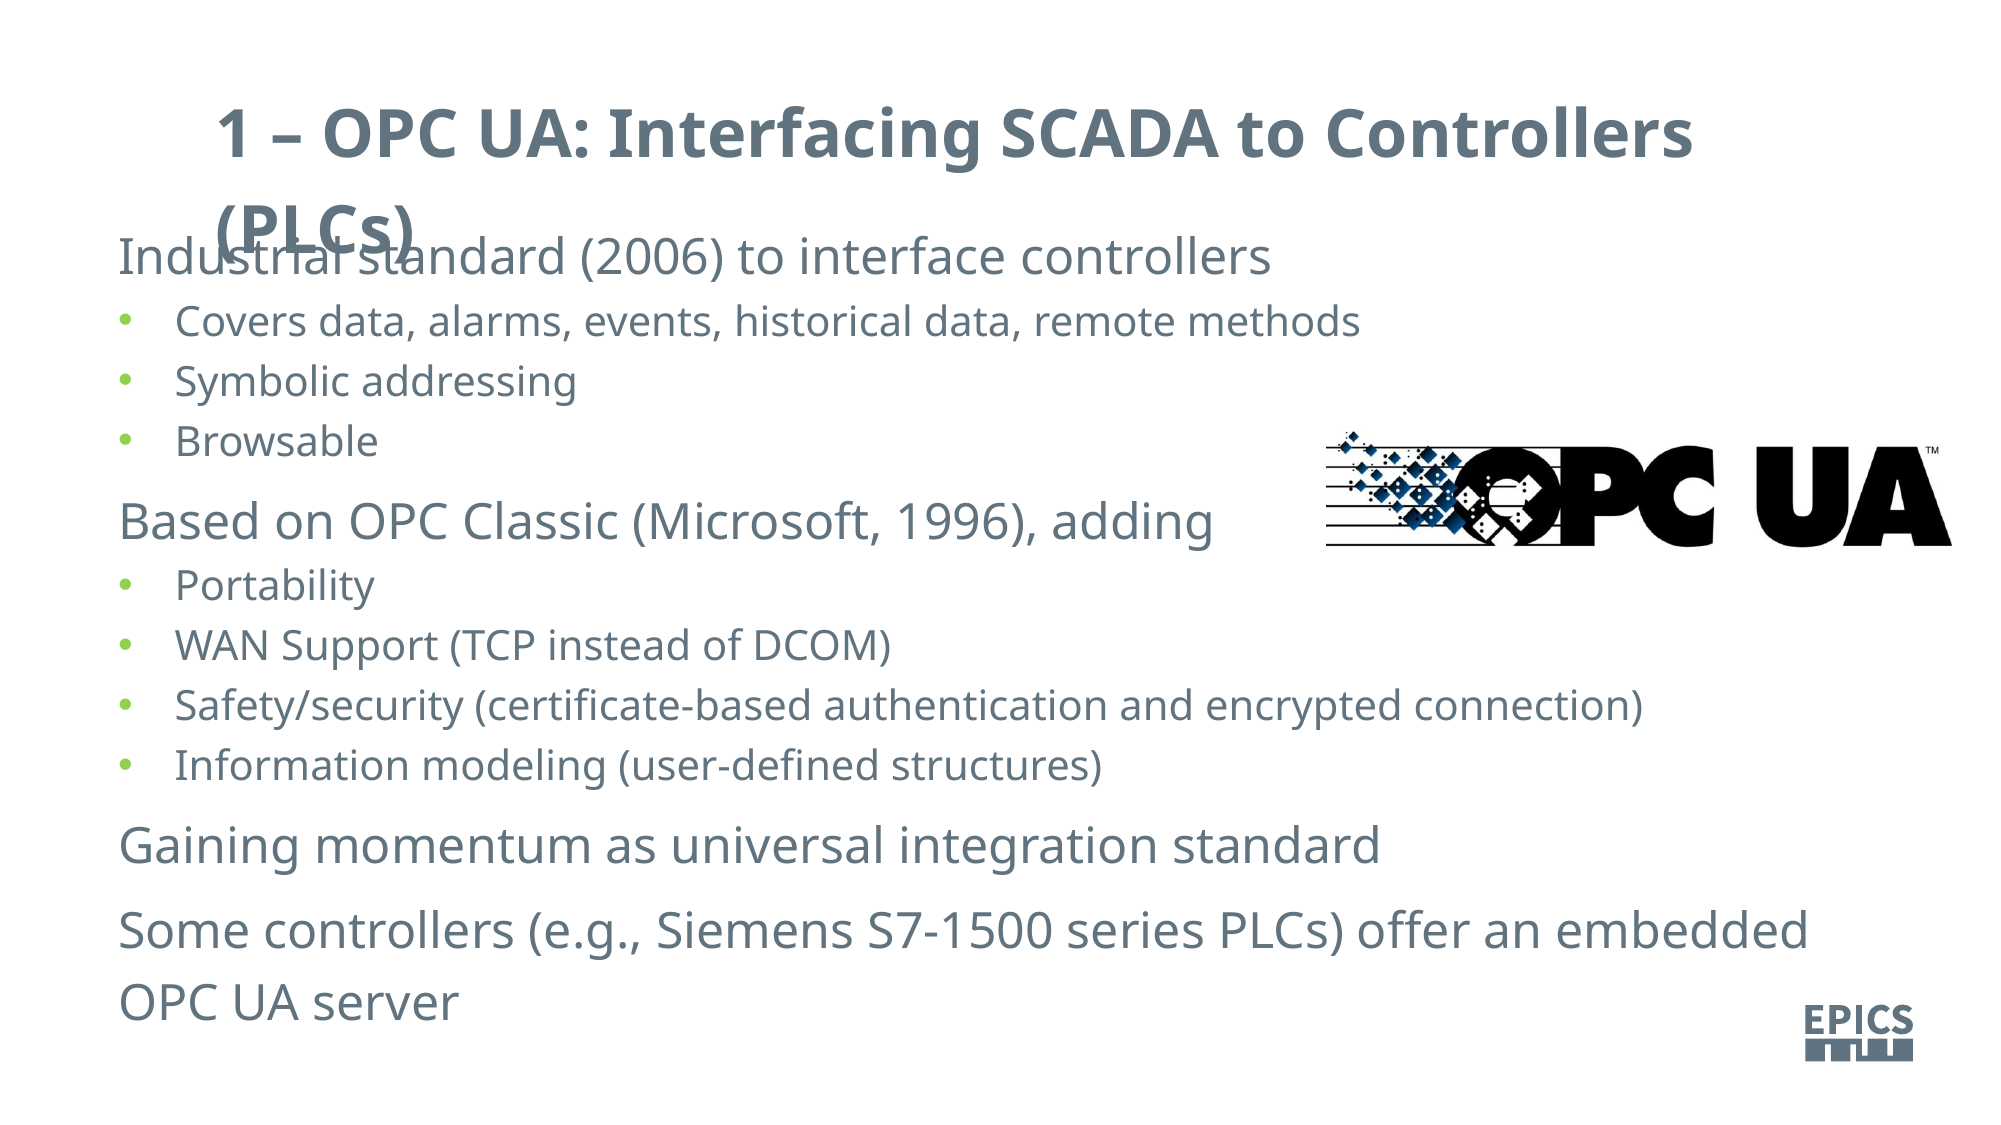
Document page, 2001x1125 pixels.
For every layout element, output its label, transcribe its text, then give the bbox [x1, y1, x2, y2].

text_box Industrial standard (2006) to interface controllers Covers data, alarms, events, historical data, remote methods Symbolic addressing Browsable Based on OPC Classic (Microsoft, 1996), adding Portability WAN Support (TCP instead of DCOM) Safety/security (certificate-based authentication and encrypted connection) Information modeling (user-defined structures) Gaining momentum as universal integration standard Some controllers (e.g., Siemens S7-1500 series PLCs) offer an embedded OPC UA server [118, 212, 1885, 1031]
picture [1326, 387, 1952, 591]
text_box 1 – OPC UA: Interfacing SCADA to Controllers (PLCs) [215, 74, 1739, 212]
